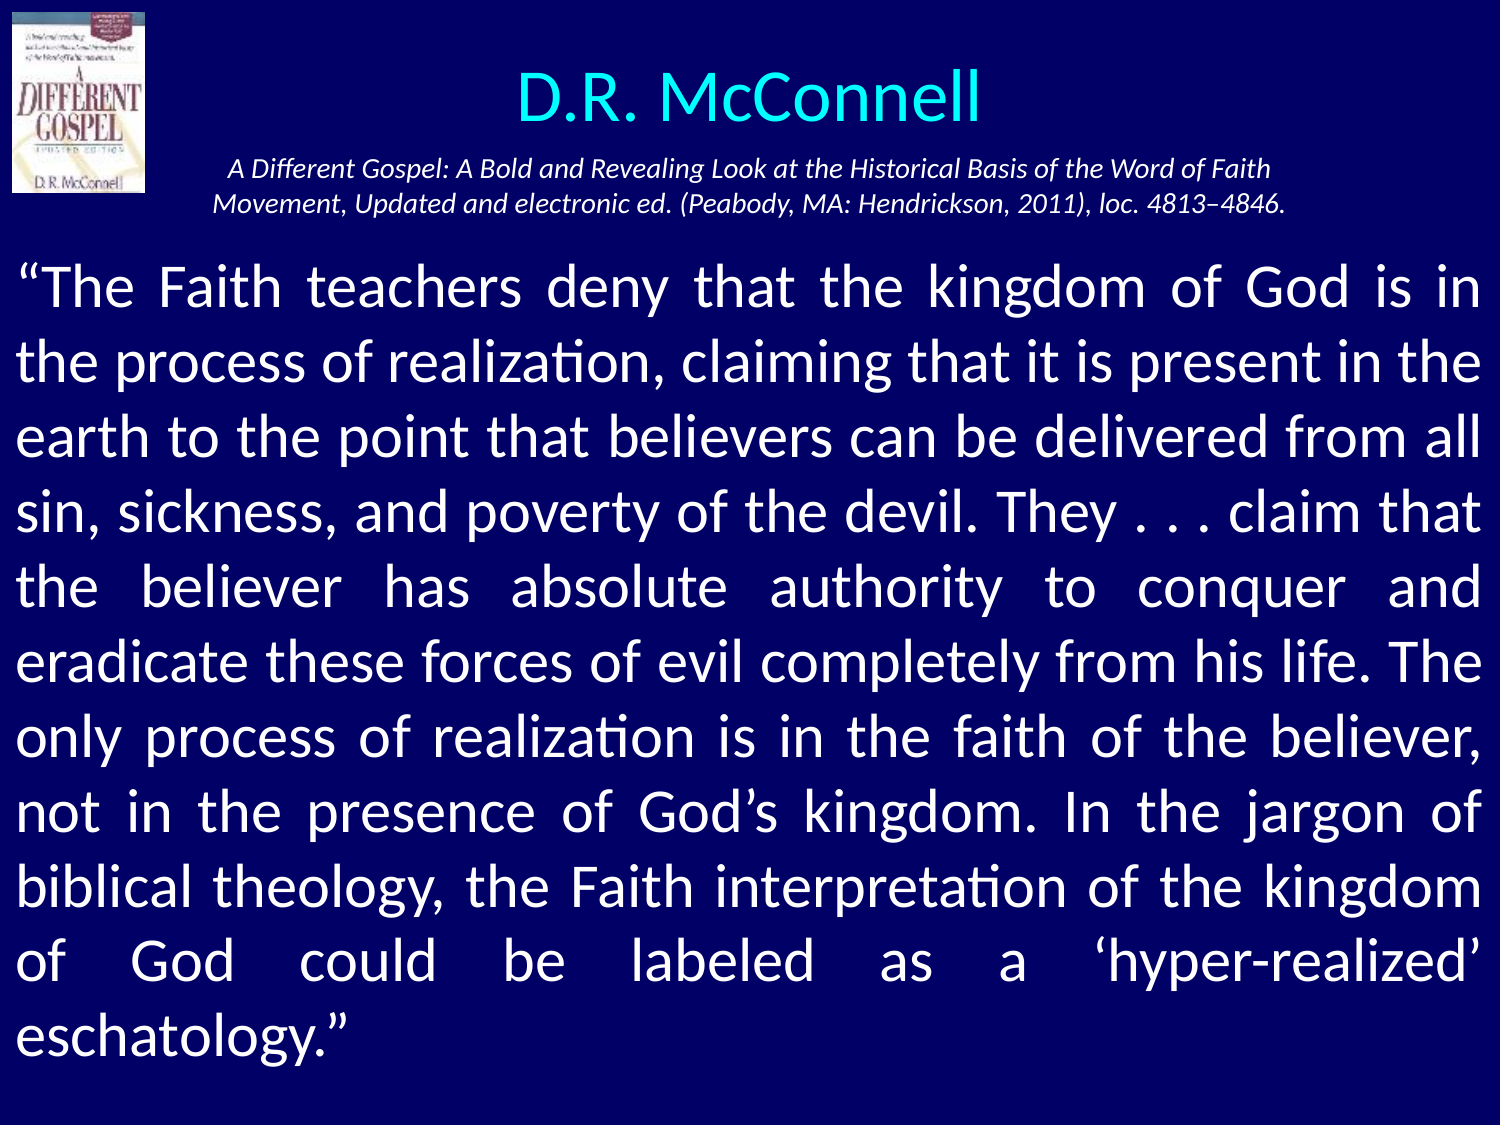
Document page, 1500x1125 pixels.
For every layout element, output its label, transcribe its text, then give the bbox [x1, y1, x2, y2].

text_box D.R. McConnell A Different Gospel: A Bold and Revealing Look at the Historical Basis of the Word of Faith Movement, Updated and electronic ed. (Peabody, MA: Hendrickson, 2011), loc. 4813–4846. [159, 39, 1341, 227]
picture [12, 12, 145, 193]
list “The Faith teachers deny that the kingdom of God is in the process of realization, claiming that it is present in the earth to the point that believers can be delivered from all sin, sickness, and poverty of the devil. They . . . claim that the believer has absolute authority to conquer and eradicate these forces of evil completely from his life. The only process of realization is in the faith of the believer, not in the presence of God’s kingdom. In the jargon of biblical theology, the Faith interpretation of the kingdom of God could be labeled as a ‘hyper-realized’ eschatology.” [0, 237, 1500, 951]
